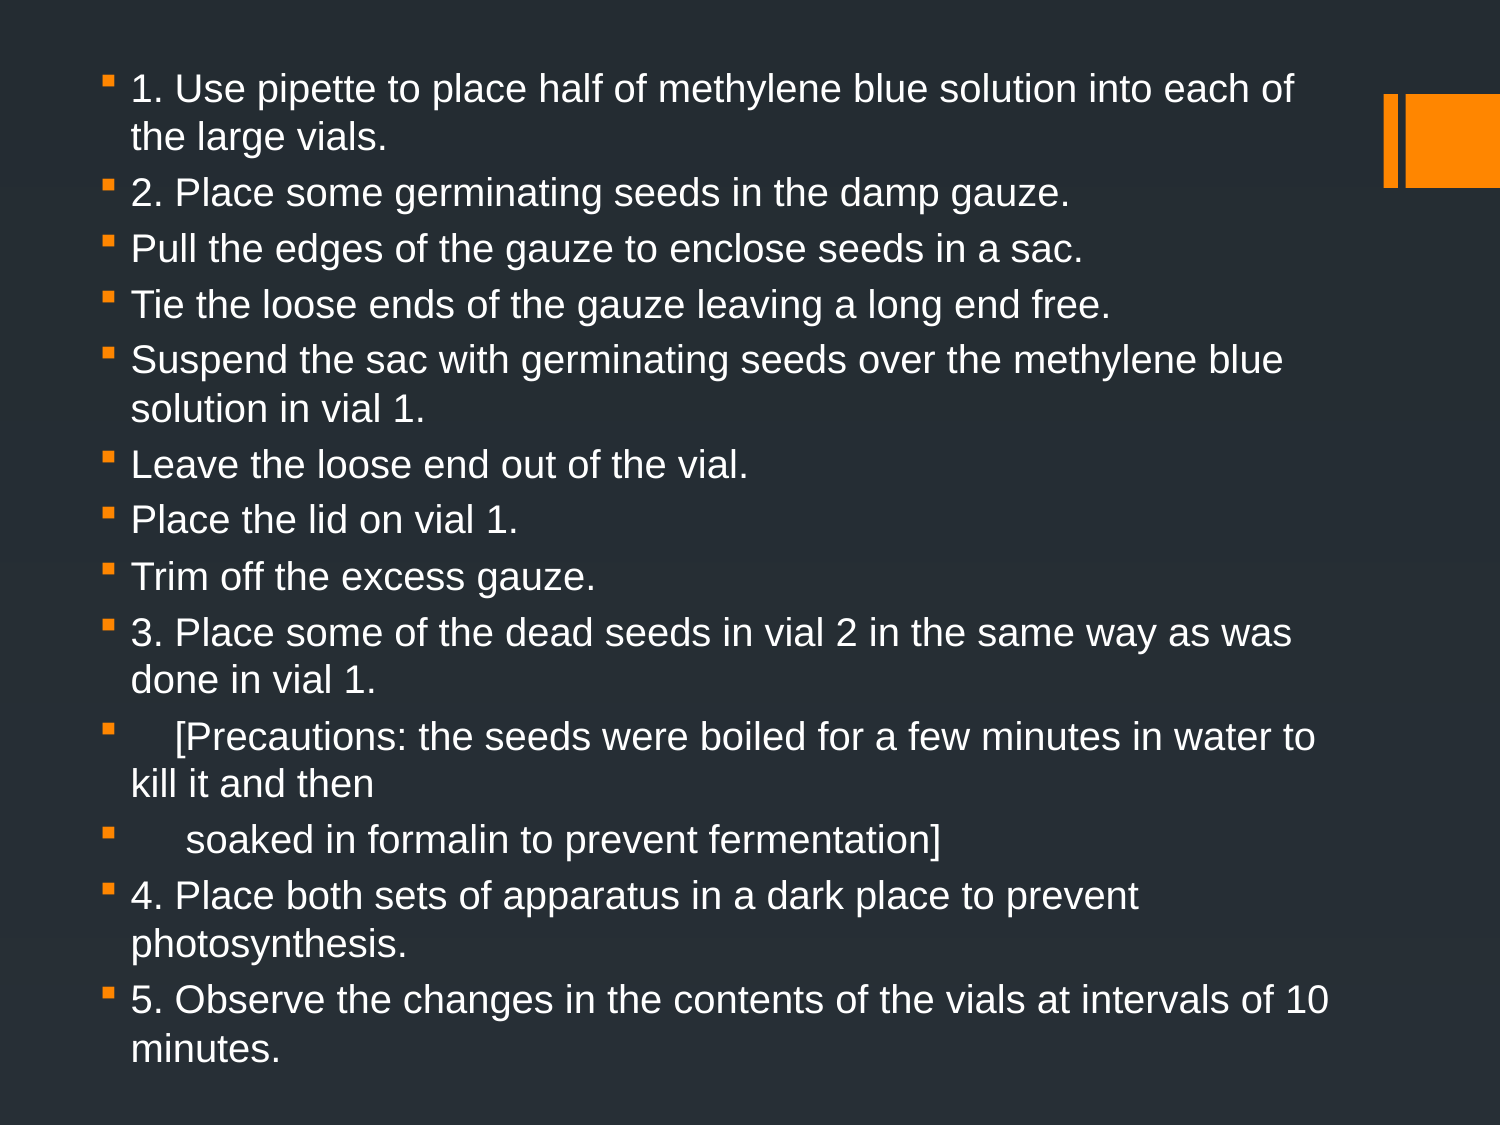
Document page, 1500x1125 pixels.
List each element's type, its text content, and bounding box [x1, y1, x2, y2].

list 1. Use pipette to place half of methylene blue solution into each of the large vials. 2. Place some germinating seeds in the damp gauze. Pull the edges of the gauze to enclose seeds in a sac. Tie the loose ends of the gauze leaving a long end free. Suspend the sac with germinating seeds over the methylene blue solution in vial 1. Leave the loose end out of the vial. Place the lid on vial 1. Trim off the excess gauze. 3. Place some of the dead seeds in vial 2 in the same way as was done in vial 1. [Precautions: the seeds were boiled for a few minutes in water to kill it and then soaked in formalin to prevent fermentation] 4. Place both sets of apparatus in a dark place to prevent photosynthesis. 5. Observe the changes in the contents of the vials at intervals of 10 minutes. [76, 54, 1376, 1083]
